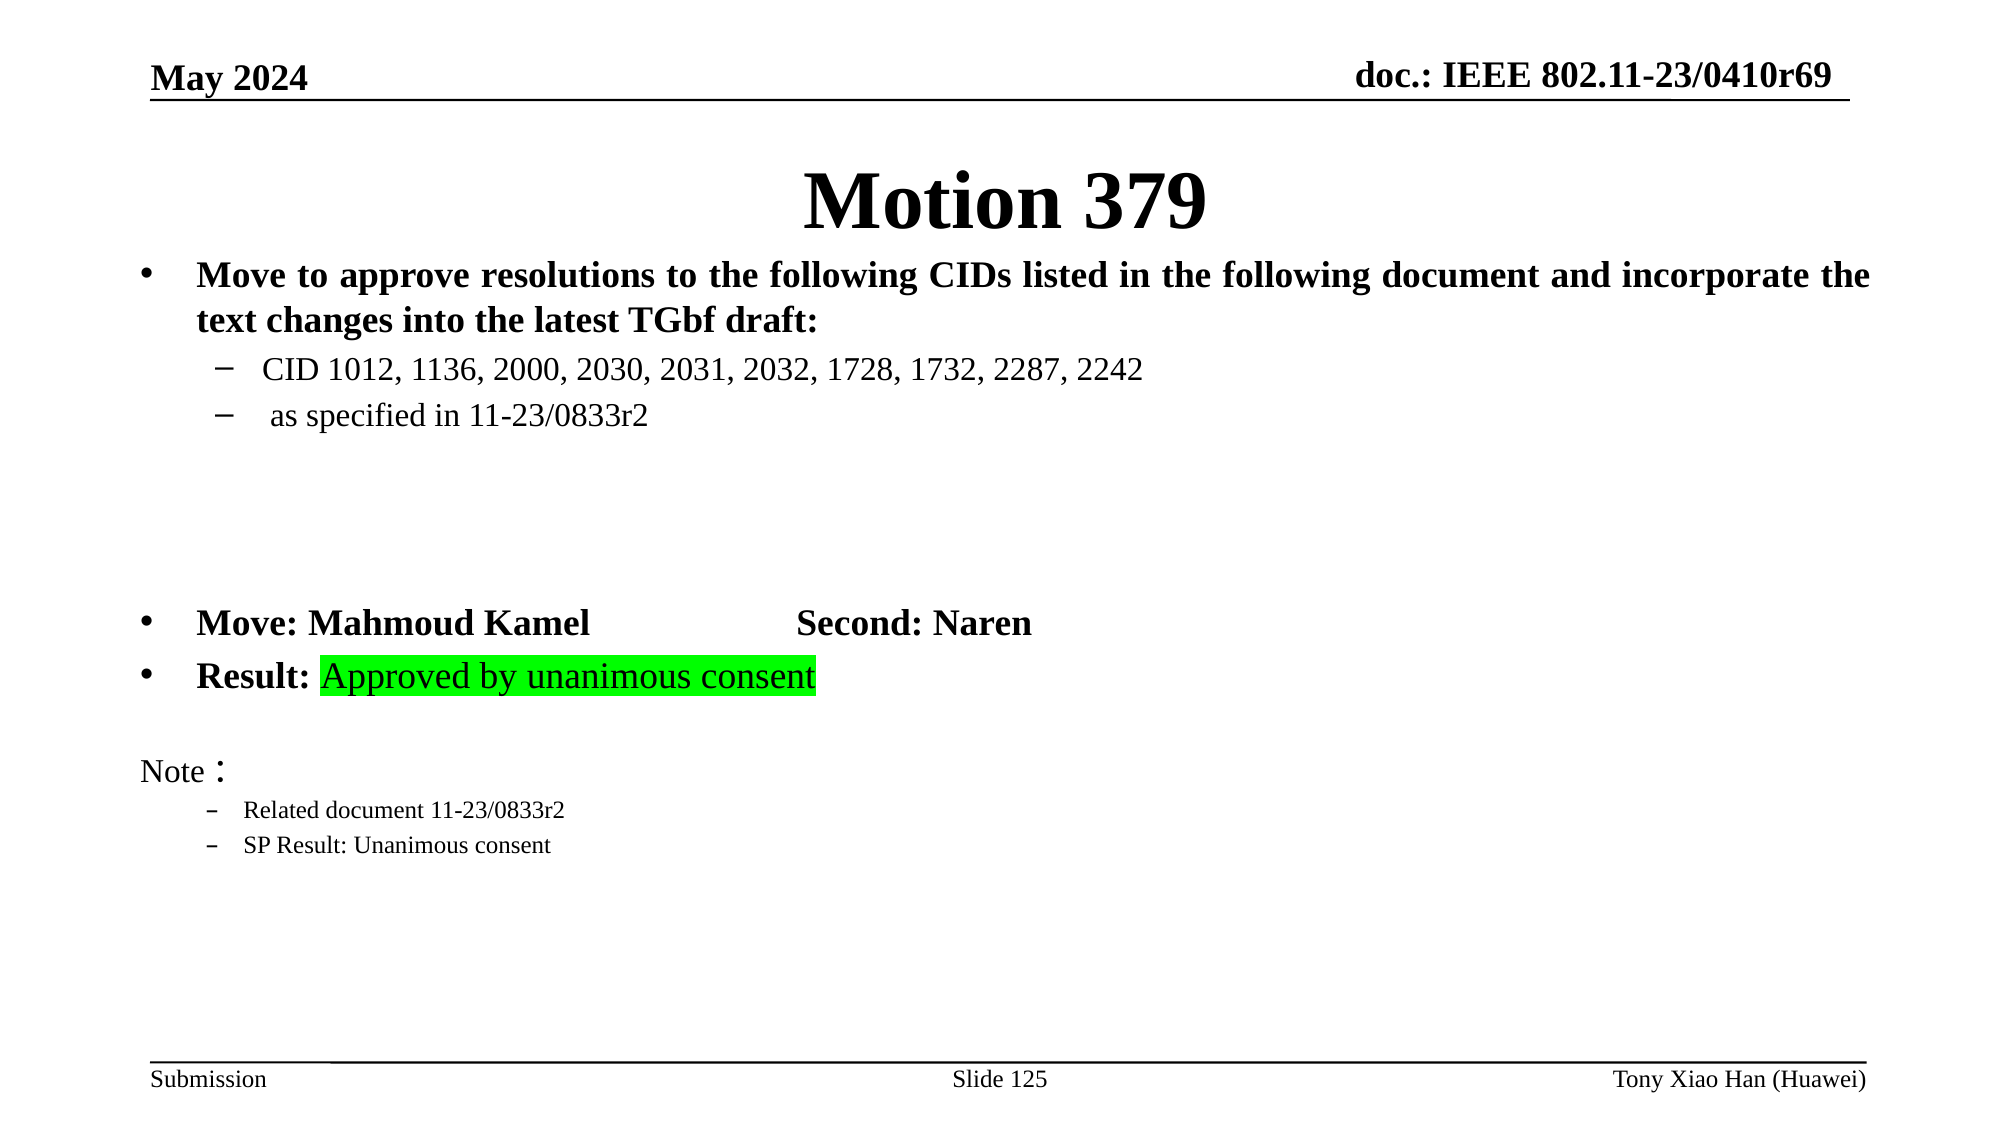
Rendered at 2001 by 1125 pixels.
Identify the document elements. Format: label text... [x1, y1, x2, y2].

text_box Move to approve resolutions to the following CIDs listed in the following document and incorporate the text changes into the latest TGbf draft: CID 1012, 1136, 2000, 2030, 2031, 2032, 1728, 1732, 2287, 2242 as specified in 11-23/0833r2 Move: Mahmoud Kamel Second: Naren Result: Approved by unanimous consent Note： Related document 11-23/0833r2 SP Result: Unanimous consent [125, 212, 1888, 900]
text_box Motion 379 [368, 137, 1644, 212]
